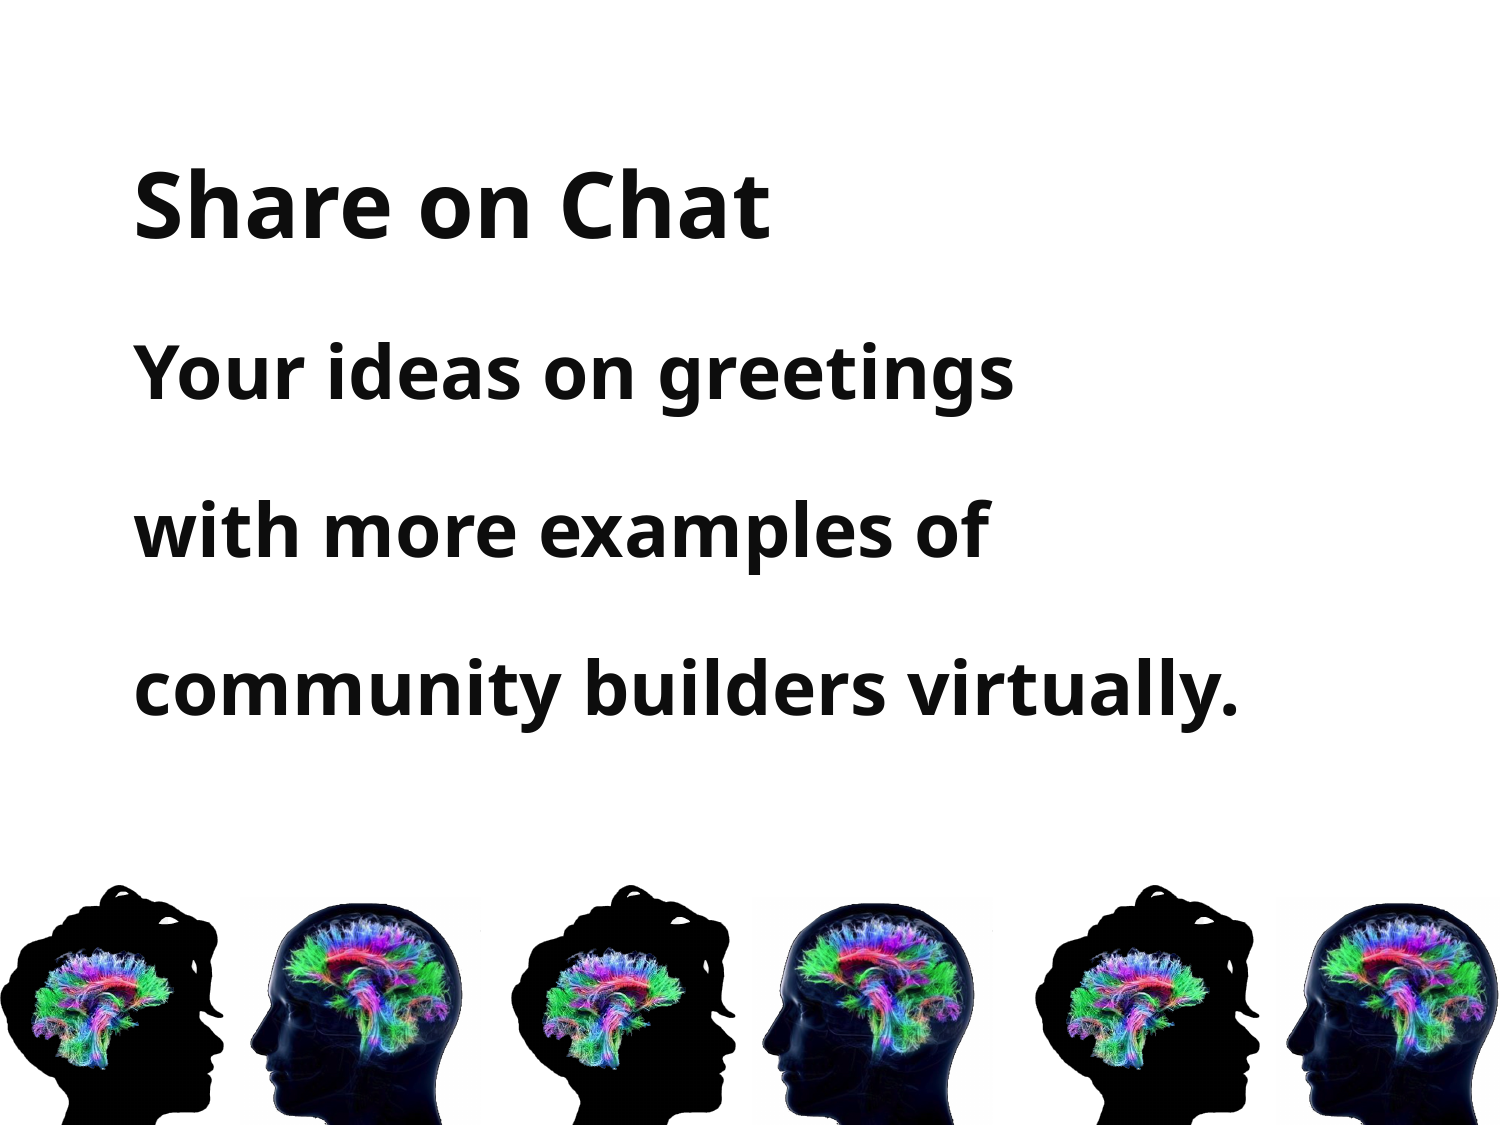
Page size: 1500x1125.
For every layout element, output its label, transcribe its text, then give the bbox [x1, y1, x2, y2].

picture [752, 896, 993, 1125]
text_box Share on Chat Your ideas on greetings with more examples of community builders virtually. [127, 118, 1459, 737]
picture [511, 884, 736, 1125]
picture [0, 884, 224, 1125]
picture [240, 896, 481, 1125]
picture [1276, 896, 1500, 1125]
text_box 8 [1264, 1042, 1270, 1103]
picture [1035, 884, 1260, 1125]
